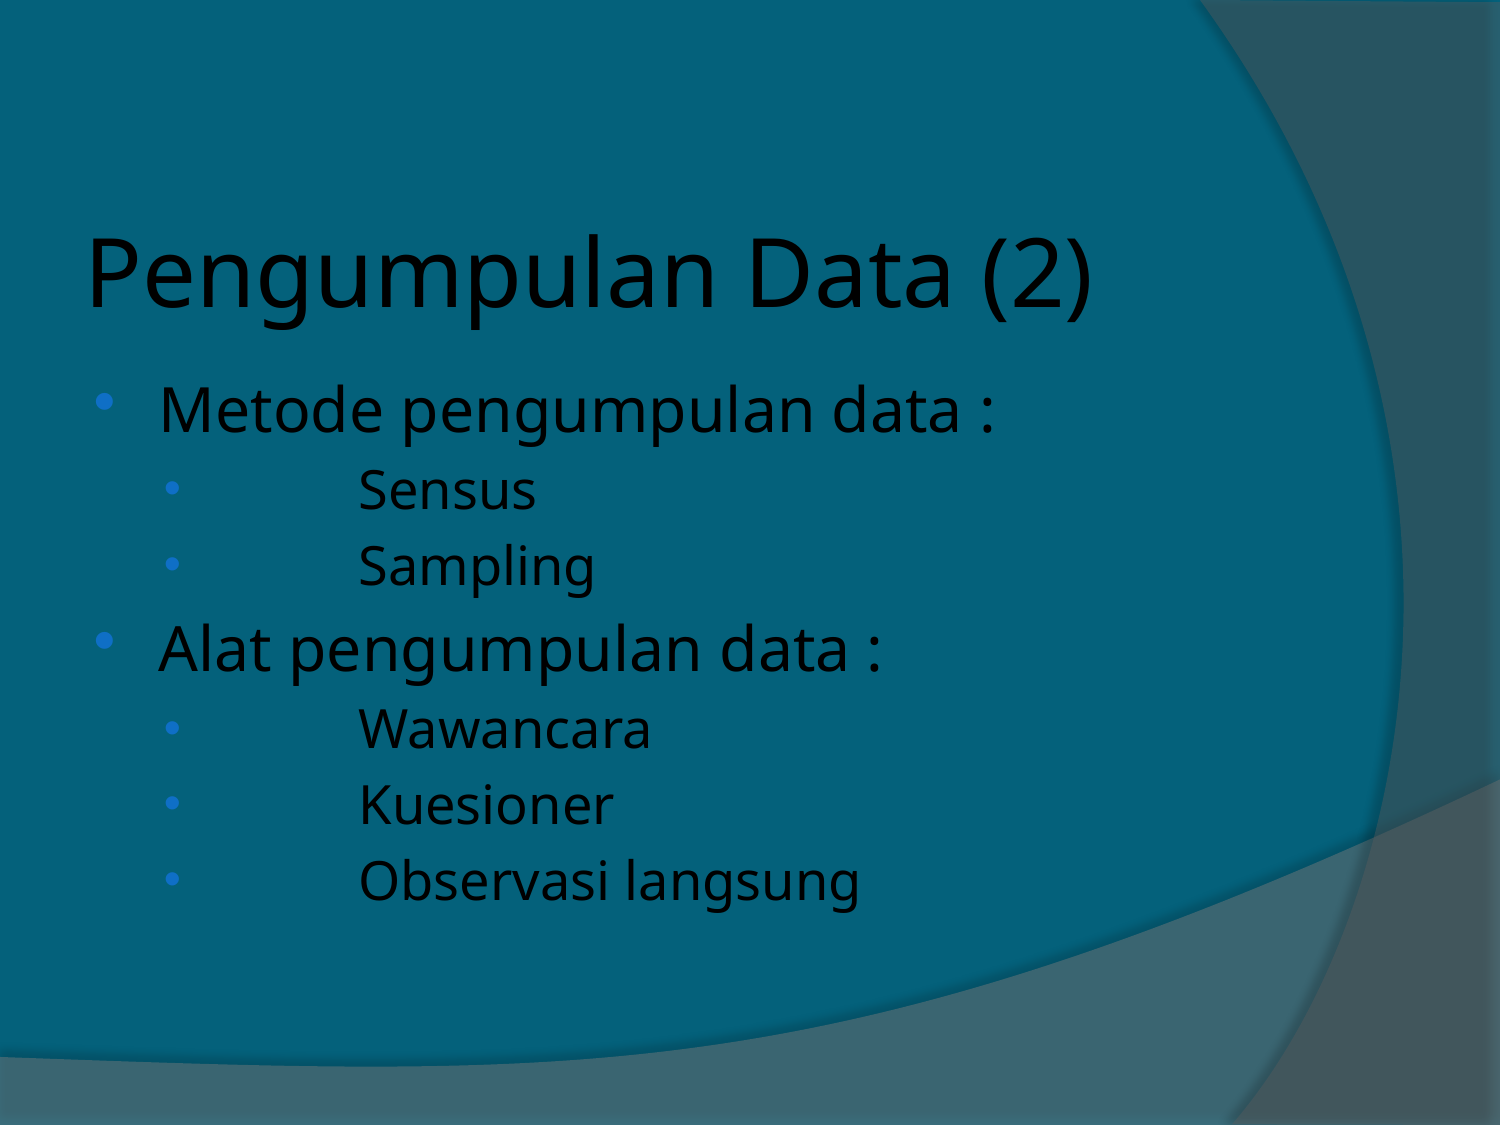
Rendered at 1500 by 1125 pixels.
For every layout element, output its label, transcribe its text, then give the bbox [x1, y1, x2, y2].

list Metode pengumpulan data : Sensus Sampling Alat pengumpulan data : Wawancara Kuesioner Observasi langsung [74, 362, 1301, 1106]
title Pengumpulan Data (2) [76, 174, 1303, 363]
